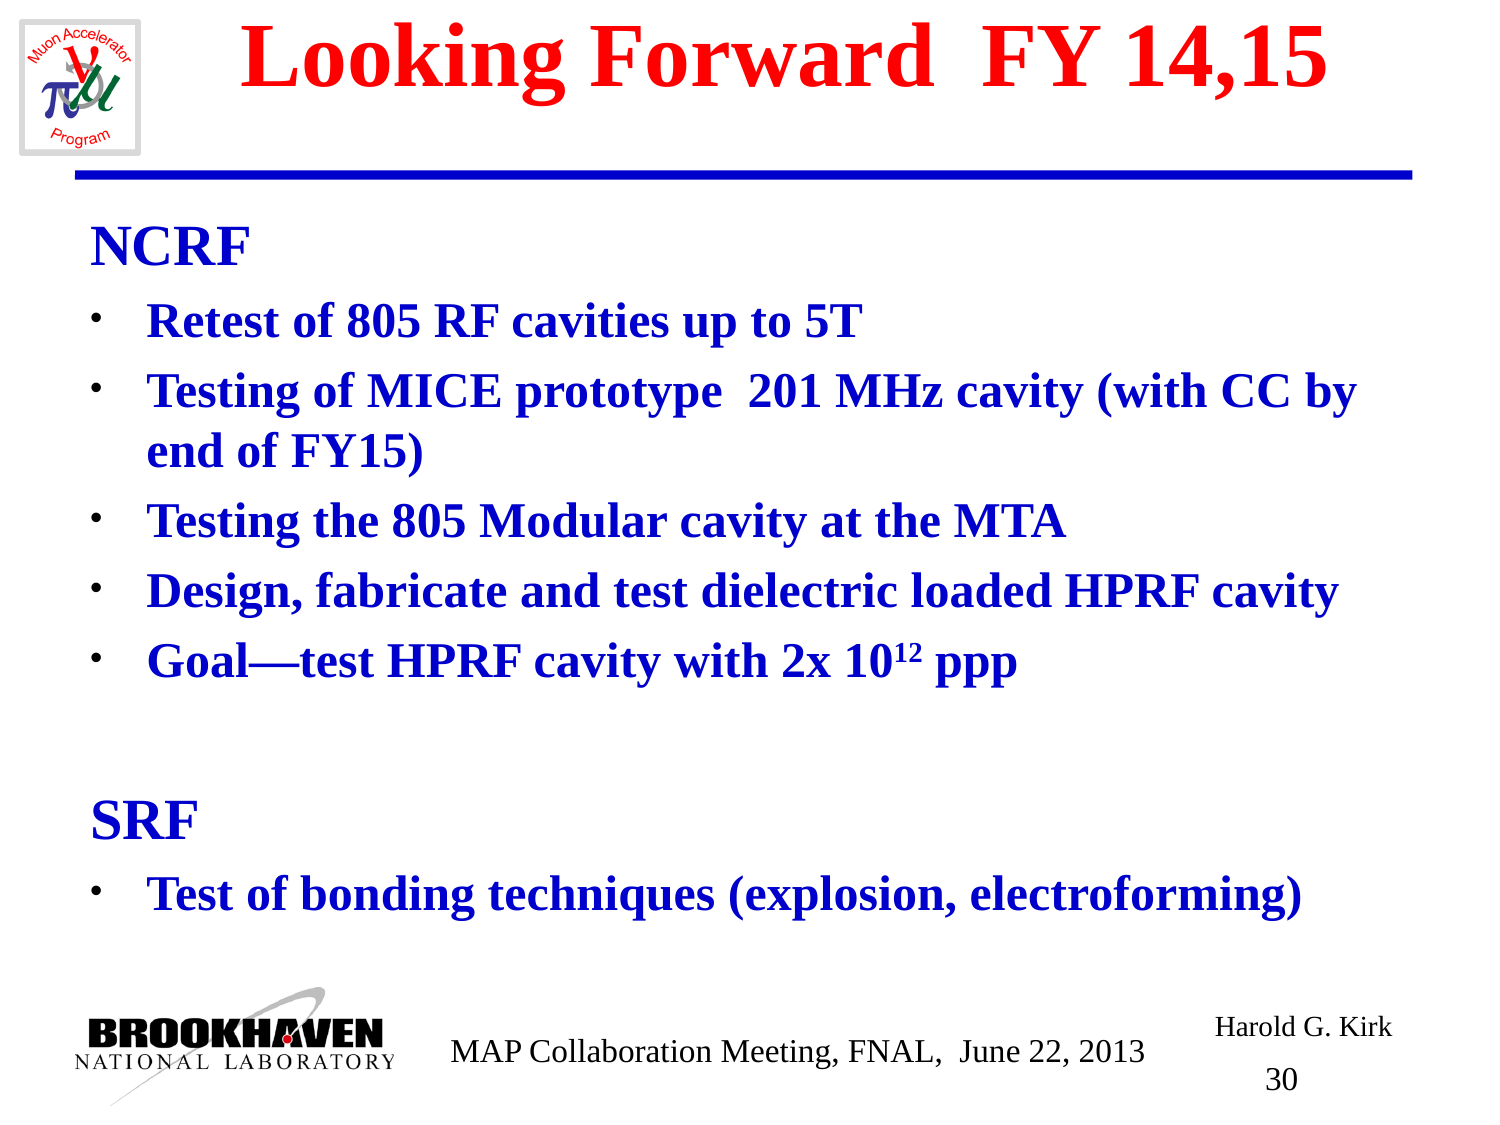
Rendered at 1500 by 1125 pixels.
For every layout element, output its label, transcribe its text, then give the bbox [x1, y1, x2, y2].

title Looking Forward FY 14,15 [225, 24, 1350, 113]
picture [25, 25, 135, 150]
list NCRF Retest of 805 RF cavities up to 5T Testing of MICE prototype 201 MHz cavity (with CC by end of FY15) Testing the 805 Modular cavity at the MTA Design, fabricate and test dielectric loaded HPRF cavity Goal—test HPRF cavity with 2x 1012 ppp SRF Test of bonding techniques (explosion, electroforming) [75, 200, 1417, 972]
